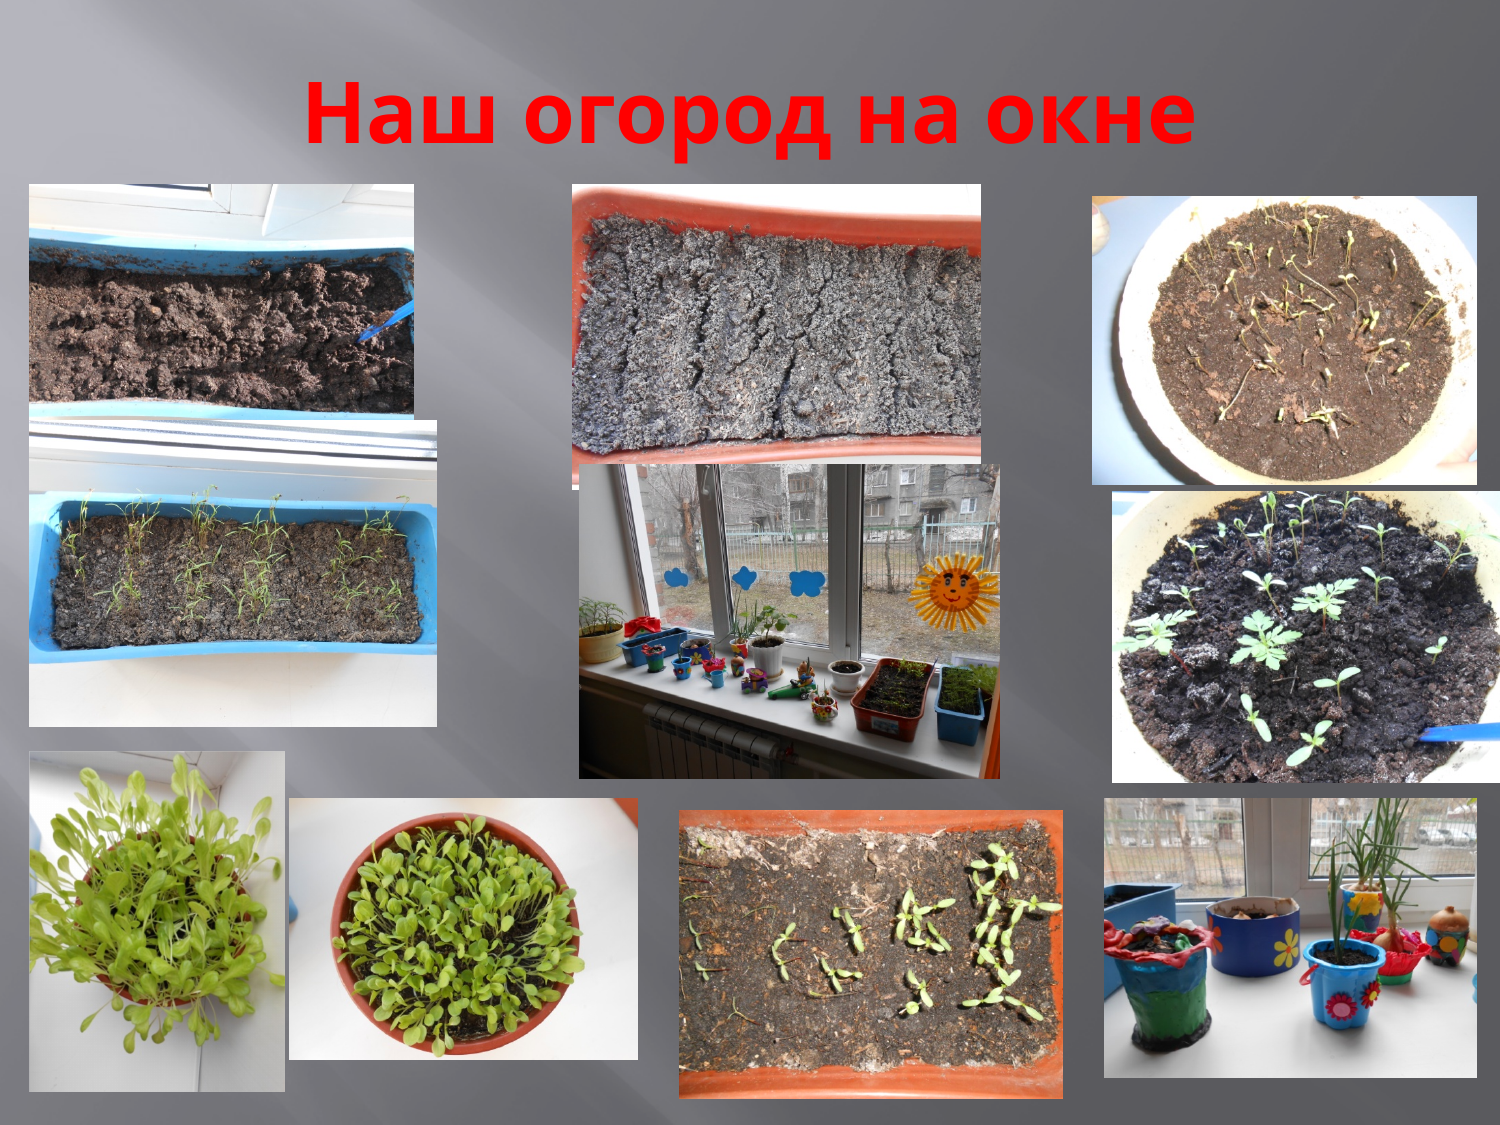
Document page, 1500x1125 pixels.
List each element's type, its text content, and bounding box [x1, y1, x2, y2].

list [1092, 195, 1478, 485]
picture [1104, 798, 1477, 1078]
picture [1111, 491, 1500, 783]
picture [678, 810, 1064, 1099]
picture [29, 184, 438, 727]
picture [572, 184, 1000, 780]
title Наш огород на окне [75, 45, 1425, 173]
picture [0, 752, 638, 1092]
